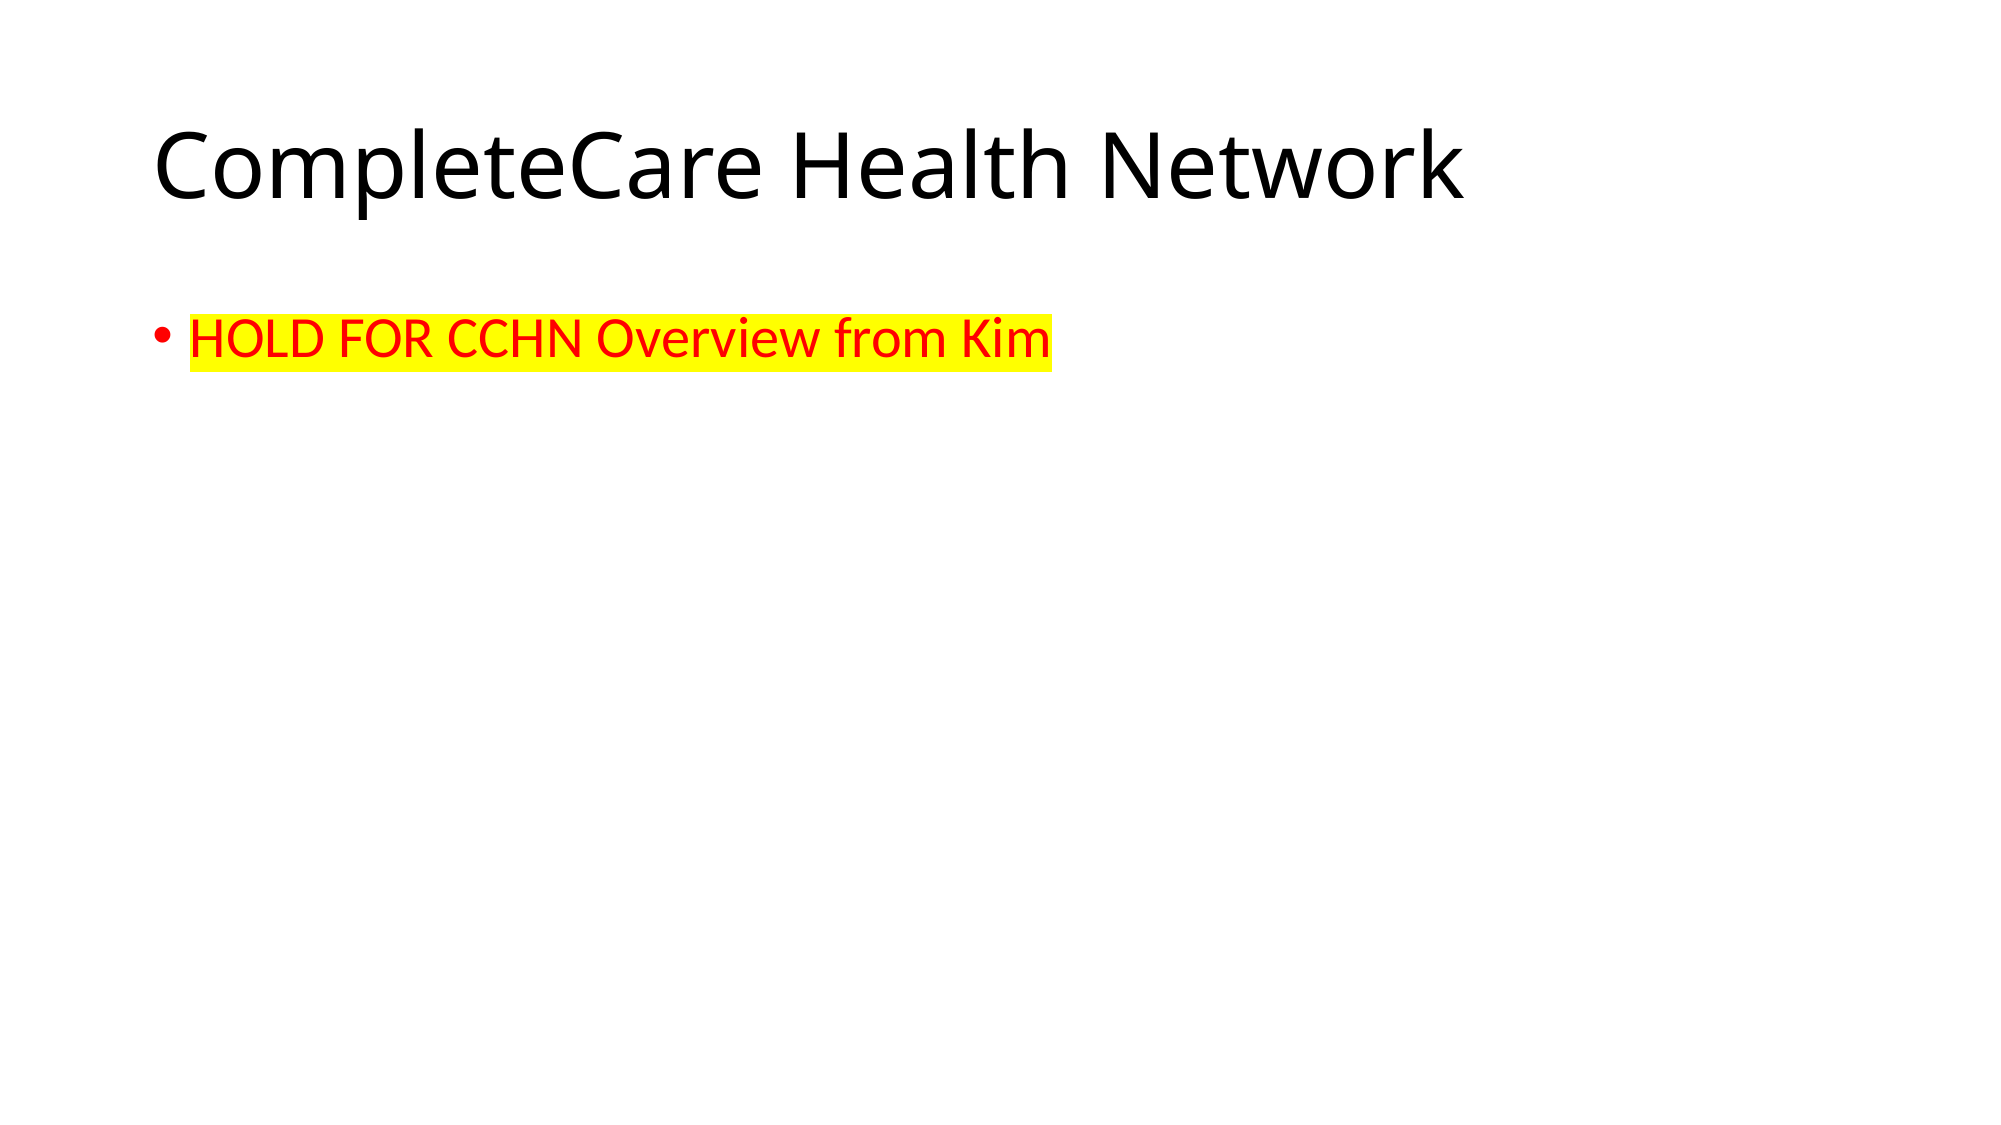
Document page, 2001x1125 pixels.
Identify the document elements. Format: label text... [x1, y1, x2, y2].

title CompleteCare Health Network [137, 59, 1863, 278]
list HOLD FOR CCHN Overview from Kim [137, 299, 1863, 1014]
